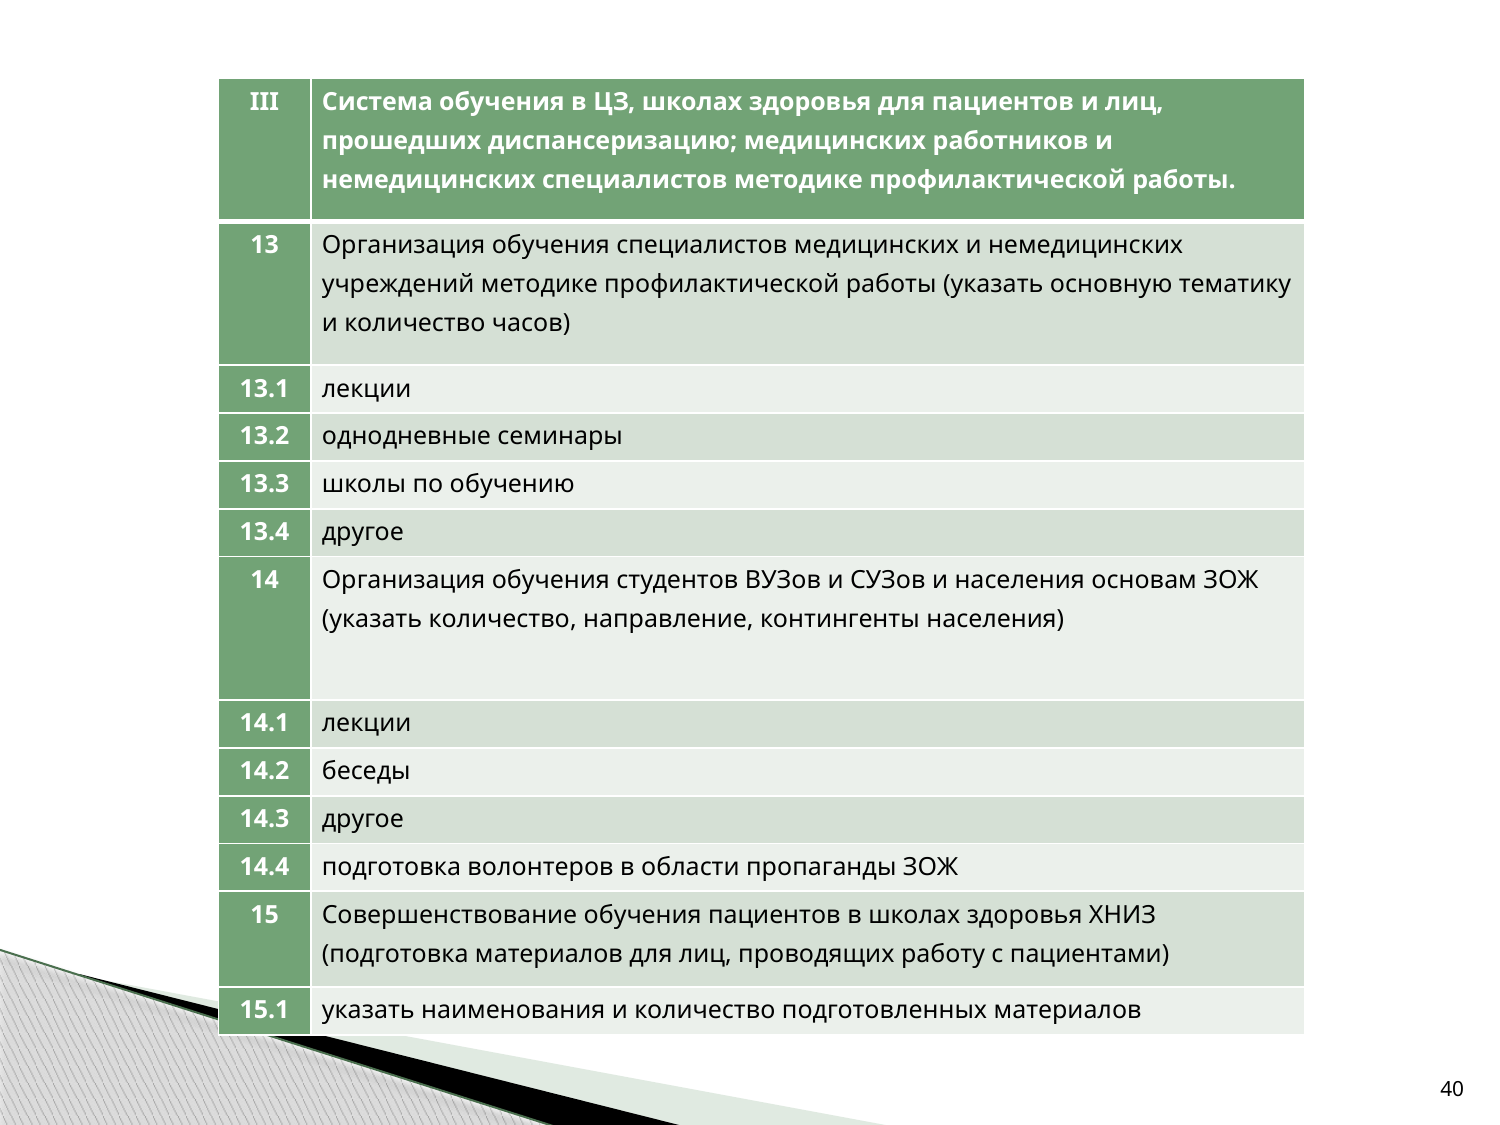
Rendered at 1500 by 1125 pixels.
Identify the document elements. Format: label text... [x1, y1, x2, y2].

table_cell 14.1 [219, 701, 310, 747]
table_cell однодневные семинары [312, 414, 1304, 460]
table_cell 13.1 [219, 366, 310, 412]
table_cell [257, 1036, 542, 1125]
table_cell другое [312, 510, 1304, 556]
table_cell 14 [219, 557, 310, 699]
table_cell 14.4 [219, 844, 310, 890]
table_cell лекции [312, 701, 1304, 747]
table_cell 15 [219, 892, 310, 986]
table_cell Организация обучения специалистов медицинских и немедицинских учреждений методике профилактической работы (указать основную тематику и количество часов) [312, 224, 1304, 364]
slide_number 40 [1418, 1051, 1479, 1112]
table_cell 13.2 [219, 414, 310, 460]
table_cell подготовка волонтеров в области пропаганды ЗОЖ [312, 844, 1304, 890]
table_cell 13 [219, 224, 310, 364]
table_cell 14.2 [219, 749, 310, 795]
table_cell 15.1 [219, 988, 310, 1034]
table_header III [219, 79, 310, 219]
table_cell Совершенствование обучения пациентов в школах здоровья ХНИЗ (подготовка материалов для лиц, проводящих работу с пациентами) [312, 892, 1304, 986]
table_cell Организация обучения студентов ВУЗов и СУЗов и населения основам ЗОЖ (указать количество, направление, контингенты населения) [312, 557, 1304, 699]
table_header Система обучения в ЦЗ, школах здоровья для пациентов и лиц, прошедших диспансеризацию; медицинских работников и немедицинских специалистов методике профилактической работы. [312, 79, 1304, 219]
table_cell 13.4 [219, 510, 310, 556]
table_cell другое [312, 797, 1304, 843]
table_cell лекции [312, 366, 1304, 412]
table_cell 13.3 [219, 462, 310, 508]
table_cell [0, 953, 218, 1024]
table_cell беседы [312, 749, 1304, 795]
table_cell указать наименования и количество подготовленных материалов [312, 988, 1304, 1034]
table_cell [244, 1036, 525, 1125]
table_cell 14.3 [219, 797, 310, 843]
table_cell школы по обучению [312, 462, 1304, 508]
